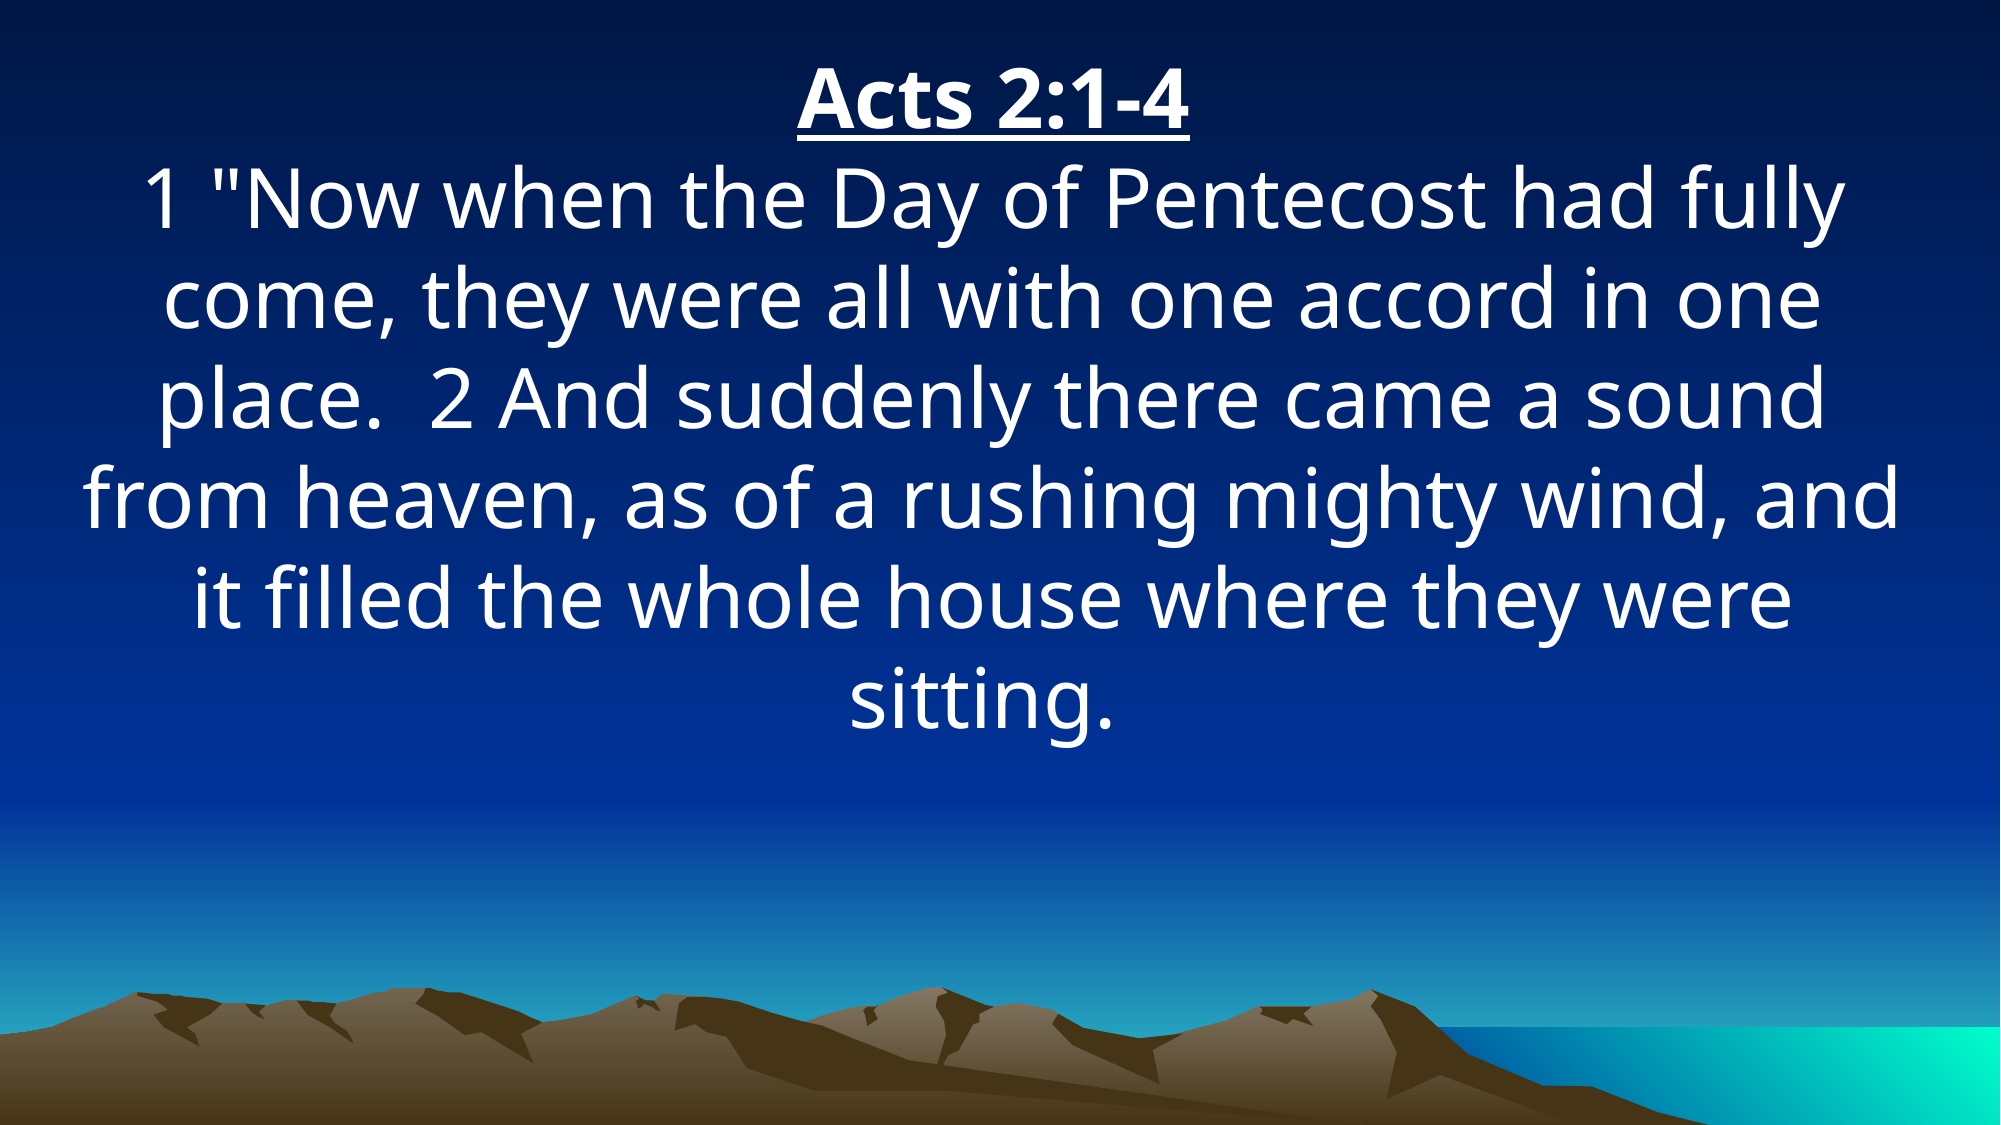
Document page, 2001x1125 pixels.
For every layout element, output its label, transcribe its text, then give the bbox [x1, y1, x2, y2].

text_box Acts 2:1-4 1 "Now when the Day of Pentecost had fully come, they were all with one accord in one place. 2 And suddenly there came a sound from heaven, as of a rushing mighty wind, and it filled the whole house where they were sitting. [37, 37, 1950, 863]
